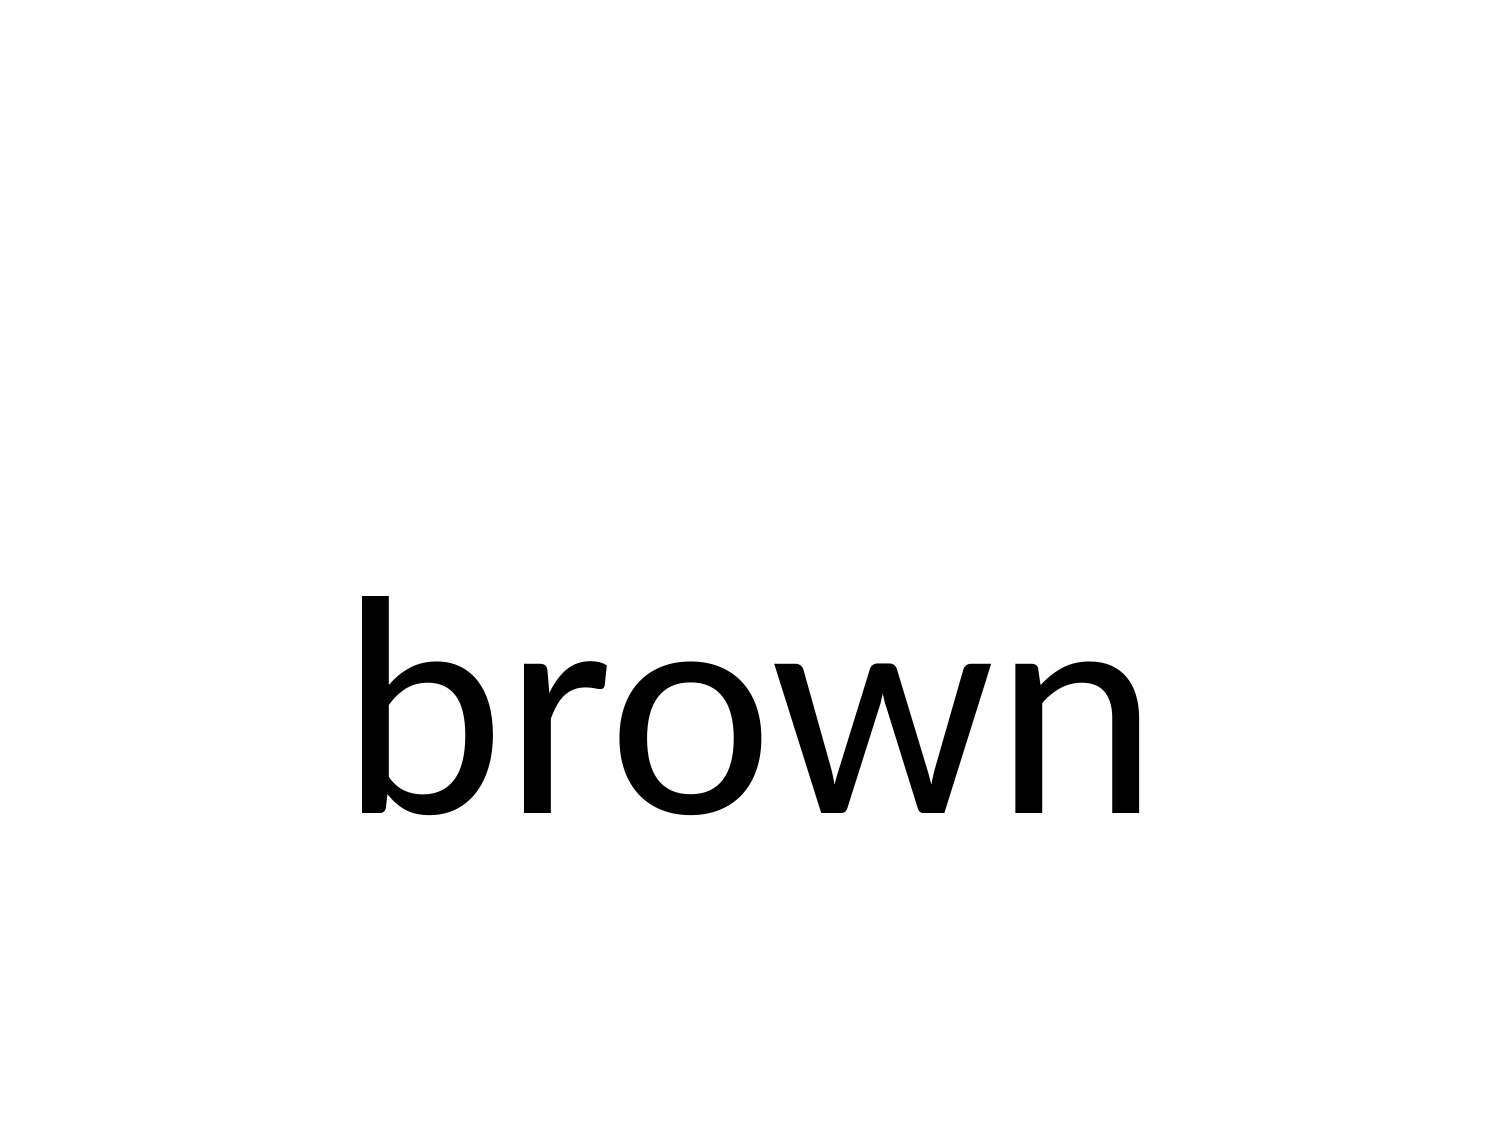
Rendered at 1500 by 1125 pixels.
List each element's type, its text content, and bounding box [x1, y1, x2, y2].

list brown [75, 191, 1425, 934]
